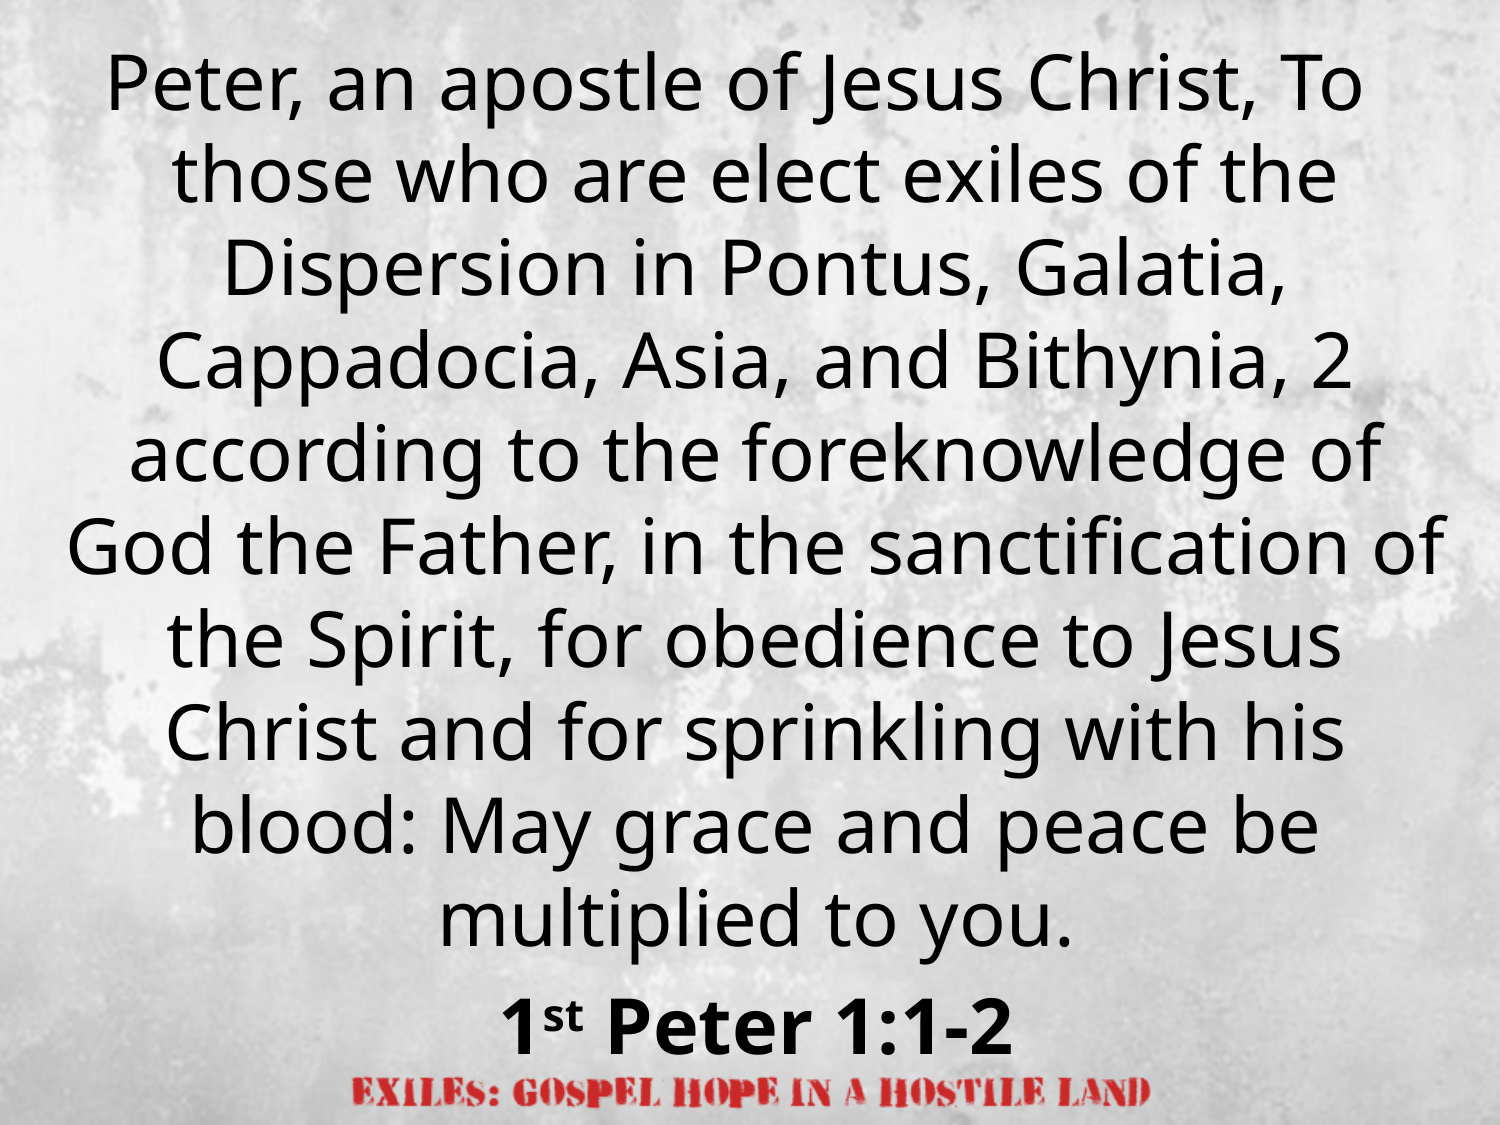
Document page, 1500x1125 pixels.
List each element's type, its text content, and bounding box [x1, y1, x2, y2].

list Peter, an apostle of Jesus Christ, To those who are elect exiles of the Dispersion in Pontus, Galatia, Cappadocia, Asia, and Bithynia, 2 according to the foreknowledge of God the Father, in the sanctification of the Spirit, for obedience to Jesus Christ and for sprinkling with his blood: May grace and peace be multiplied to you. 1st Peter 1:1-2 [37, 24, 1475, 1080]
